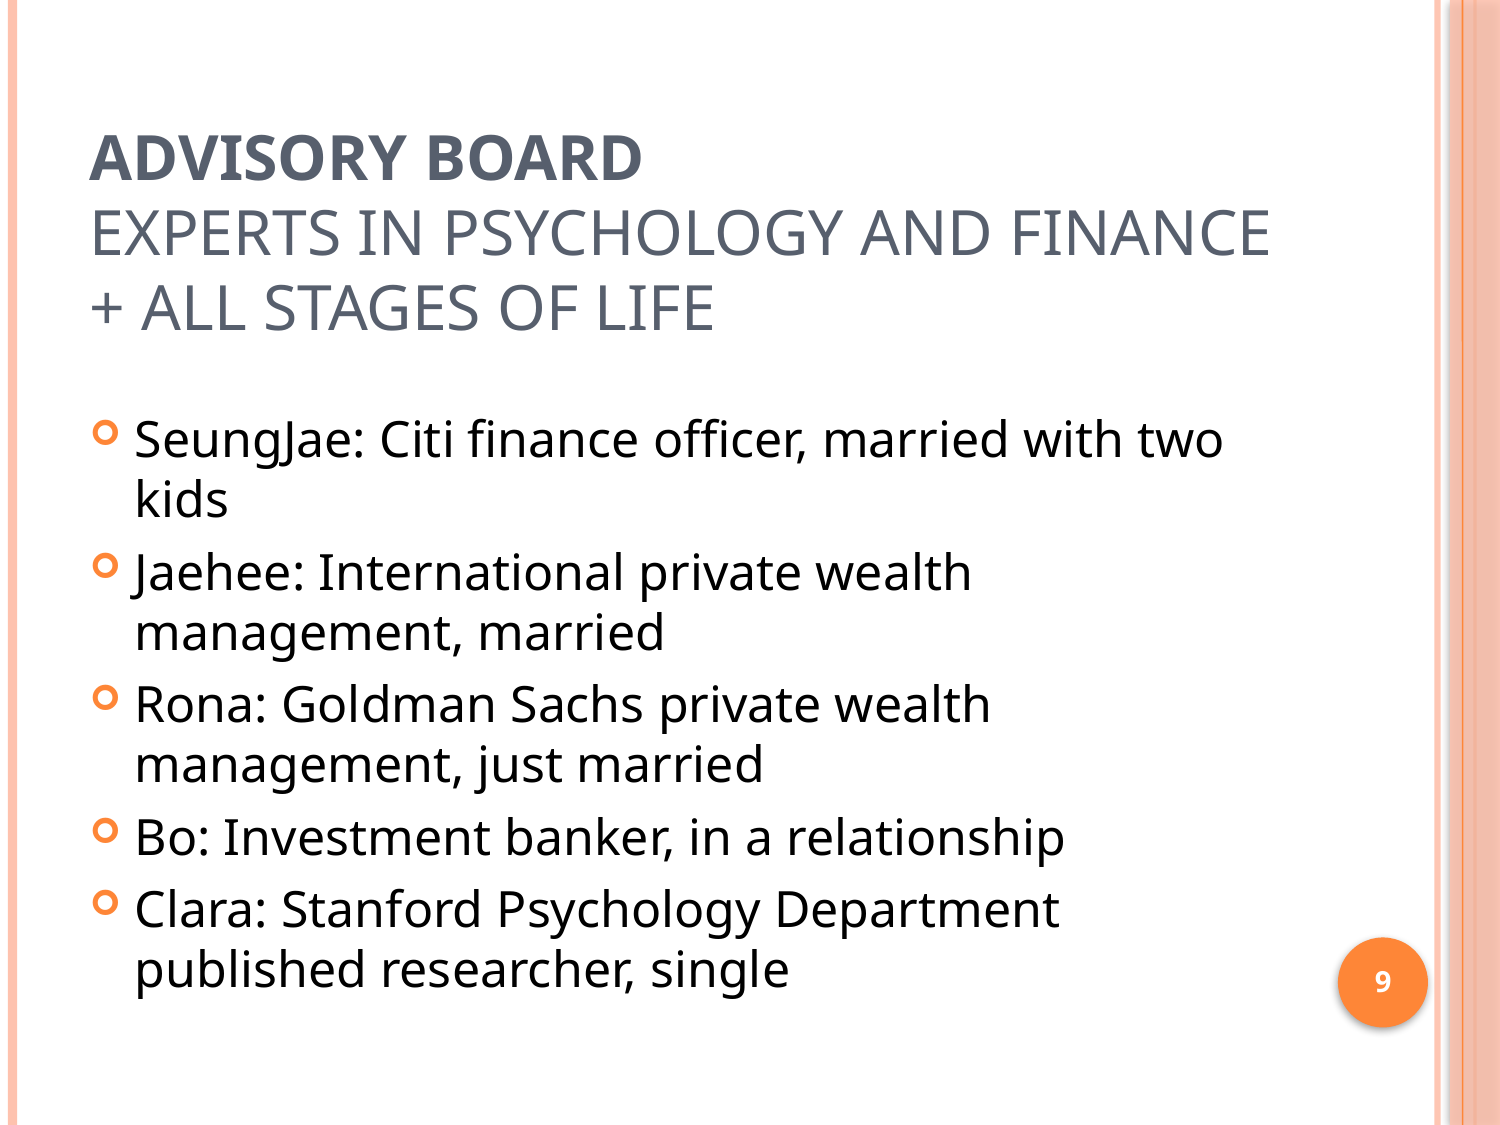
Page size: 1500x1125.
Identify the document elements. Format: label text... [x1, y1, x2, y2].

slide_number 9 [1333, 940, 1434, 1027]
list SeungJae: Citi finance officer, married with two kids Jaehee: International private wealth management, married Rona: Goldman Sachs private wealth management, just married Bo: Investment banker, in a relationship Clara: Stanford Psychology Department published researcher, single [75, 399, 1300, 1050]
title Advisory Board Experts in psychology and finance + all stages of life [75, 45, 1300, 350]
